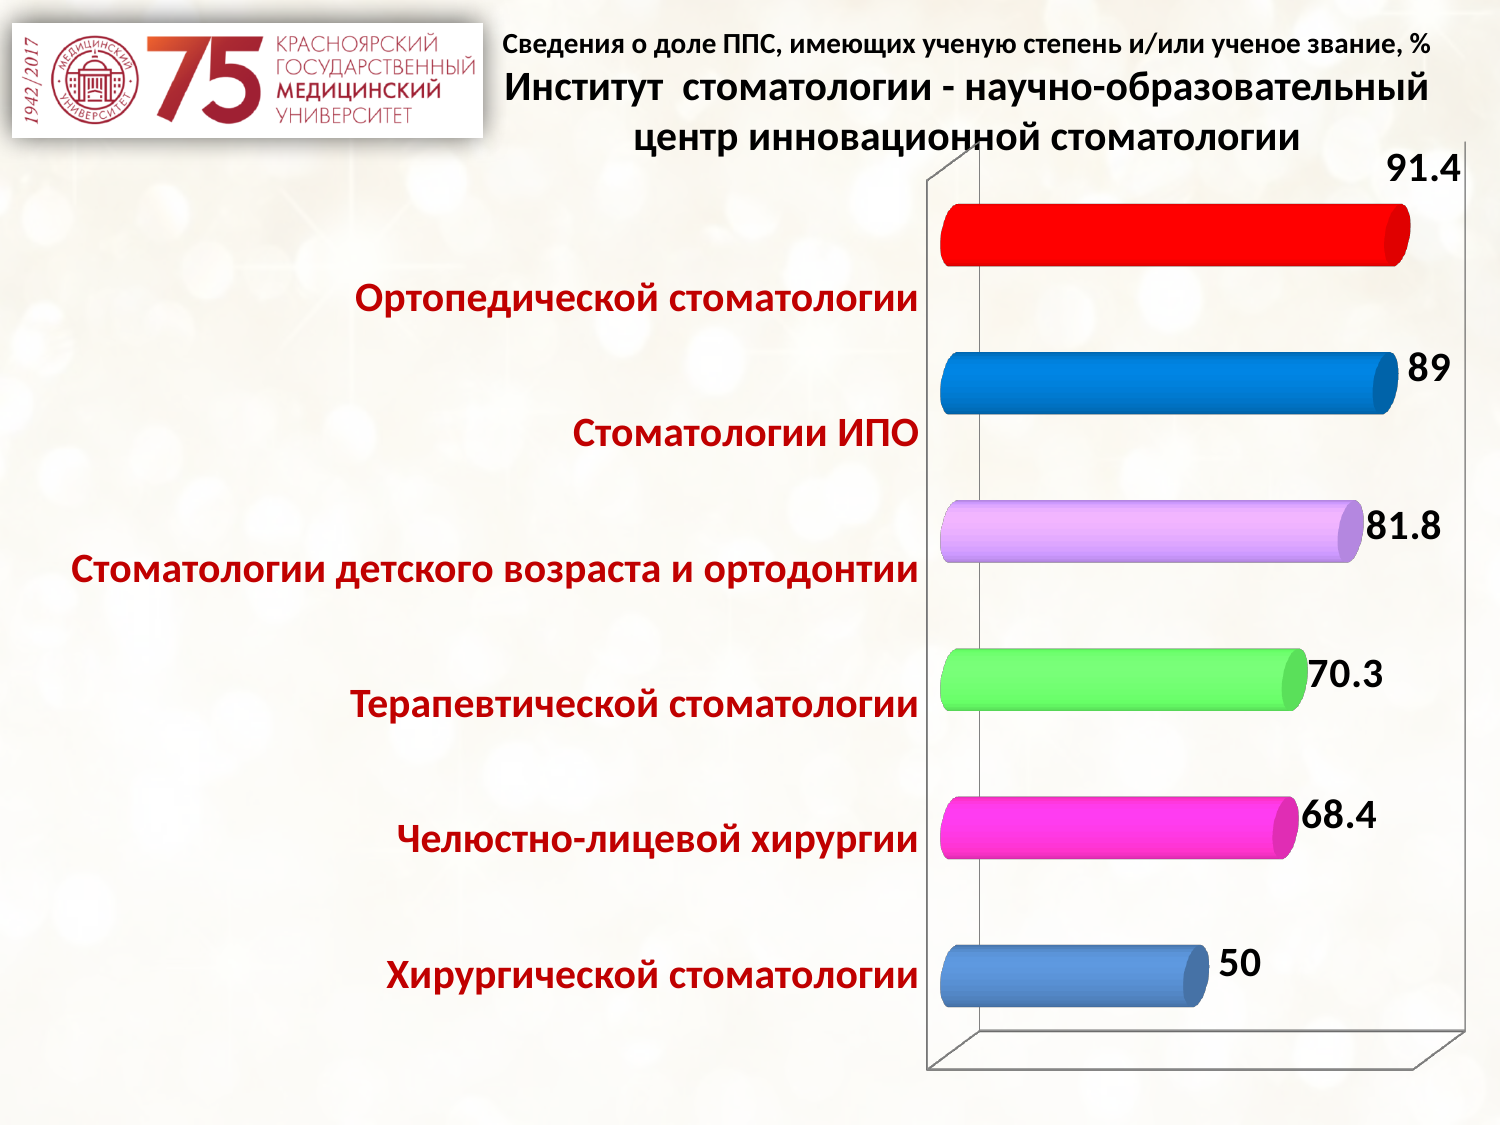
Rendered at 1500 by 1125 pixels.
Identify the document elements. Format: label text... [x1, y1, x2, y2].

chart [915, 113, 1478, 1098]
text_box Ортопедической стоматологии Стоматологии ИПО Стоматологии детского возраста и ортодонтии Терапевтической стоматологии Челюстно-лицевой хирургии Хирургической стоматологии [17, 176, 910, 1005]
text_box Сведения о доле ППС, имеющих ученую степень и/или ученое звание, % Институт стоматологии - научно-образовательный центр инновационной стоматологии [482, 16, 1453, 167]
picture [12, 23, 483, 138]
